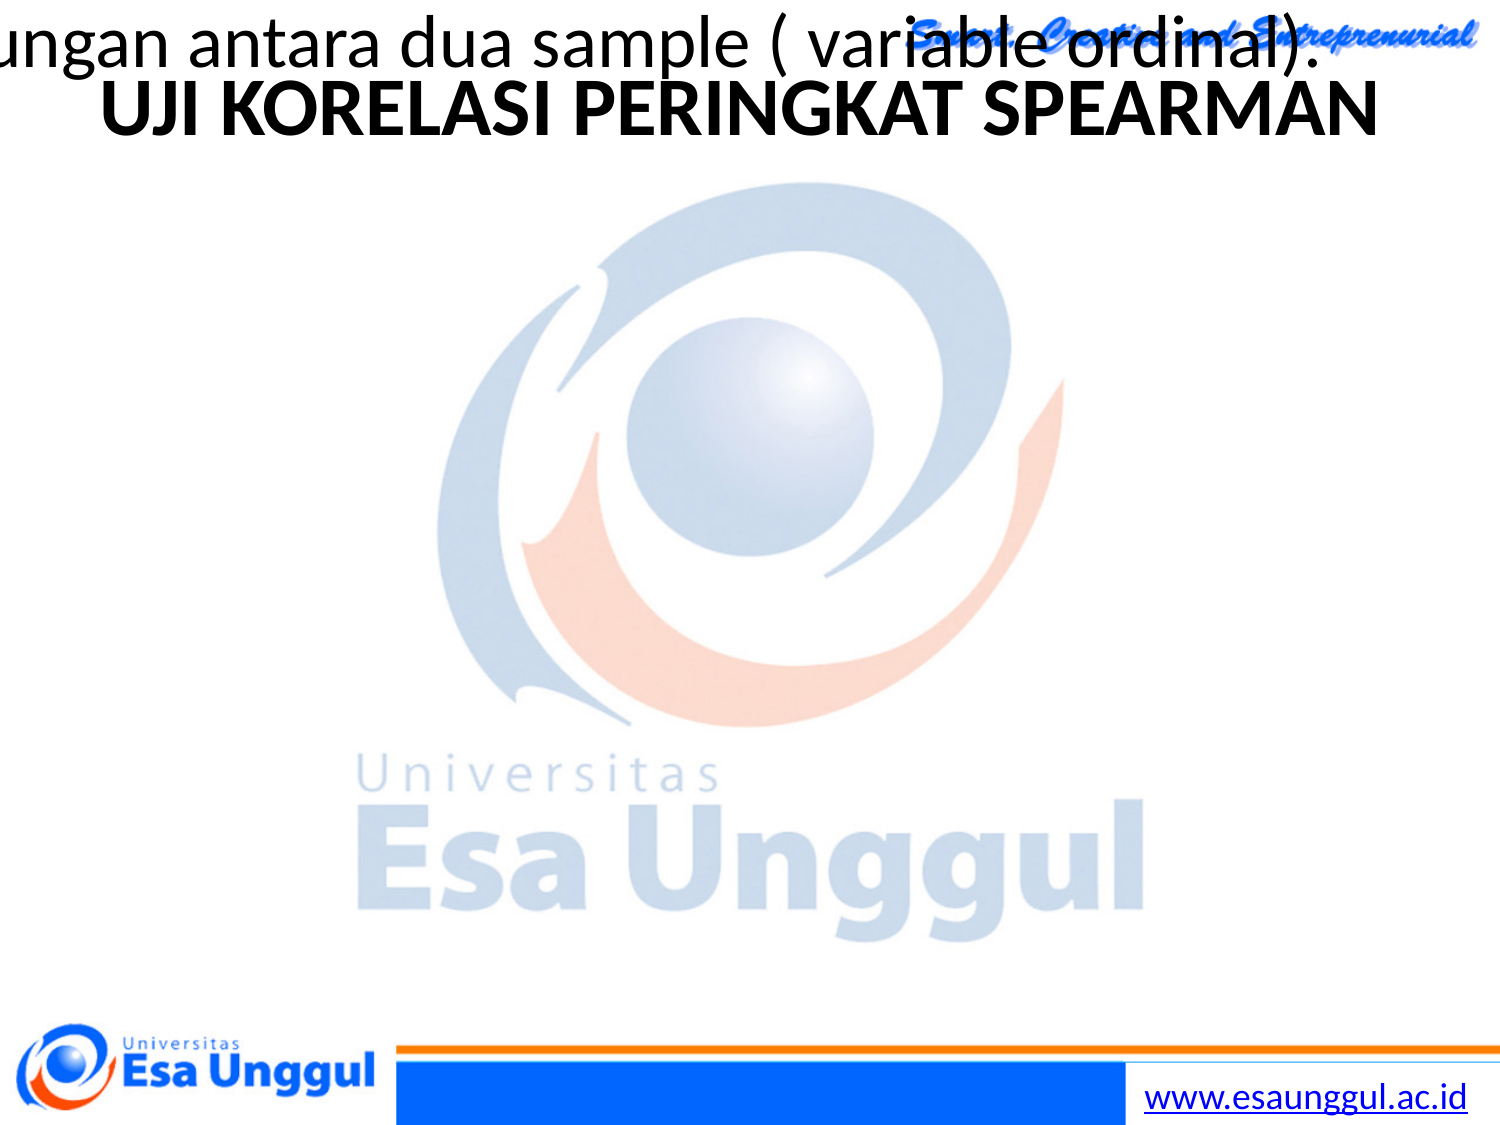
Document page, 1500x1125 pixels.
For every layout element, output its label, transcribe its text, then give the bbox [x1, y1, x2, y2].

picture [0, 0, 1500, 1125]
title UJI KORELASI PERINGKAT SPEARMAN [75, 45, 1425, 233]
